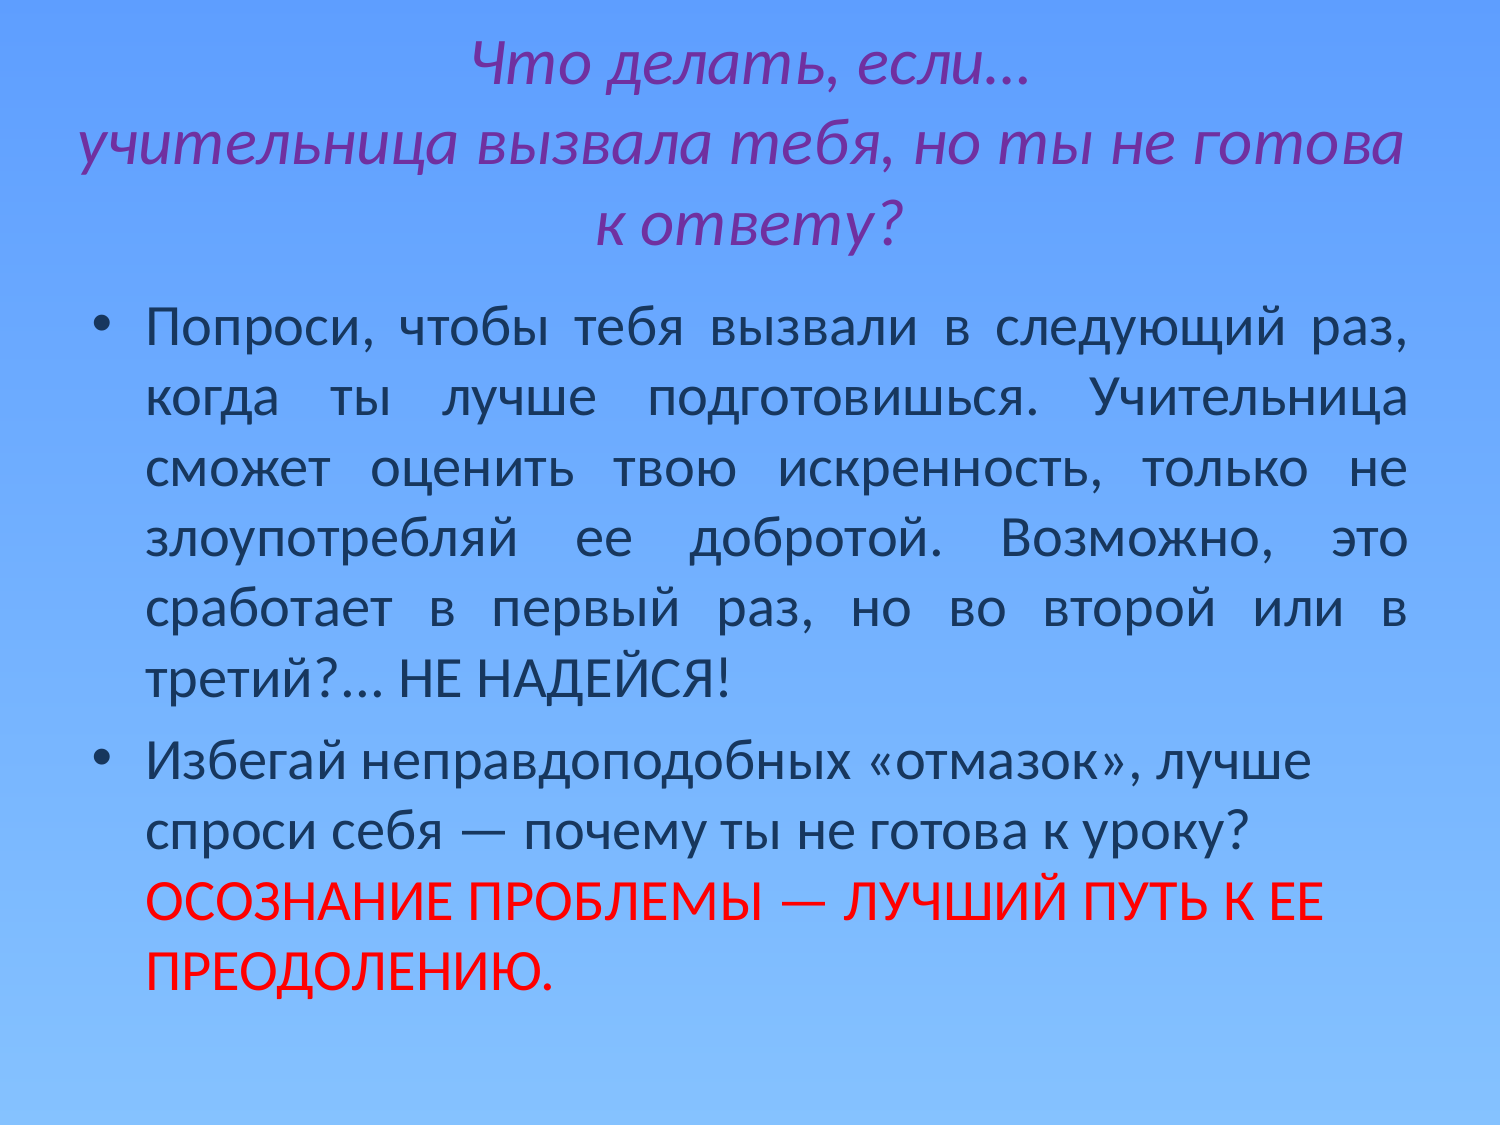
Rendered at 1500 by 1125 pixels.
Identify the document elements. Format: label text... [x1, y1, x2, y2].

title Что делать, если… учительница вызвала тебя, но ты не готова к ответу? [29, 45, 1471, 232]
list Попроси, чтобы тебя вызвали в следующий раз, когда ты лучше подготовишься. Учительница сможет оценить твою искренность, только не злоупотребляй ее добротой. Возможно, это сработает в первый раз, но во второй или в третий?... НЕ НАДЕЙСЯ! Избегай неправдоподобных «отмазок», лучше спроси себя — почему ты не готова к уроку? ОСОЗНАНИЕ ПРОБЛЕМЫ — ЛУЧШИЙ ПУТЬ К ЕЕ ПРЕОДОЛЕНИЮ. [76, 278, 1427, 1017]
